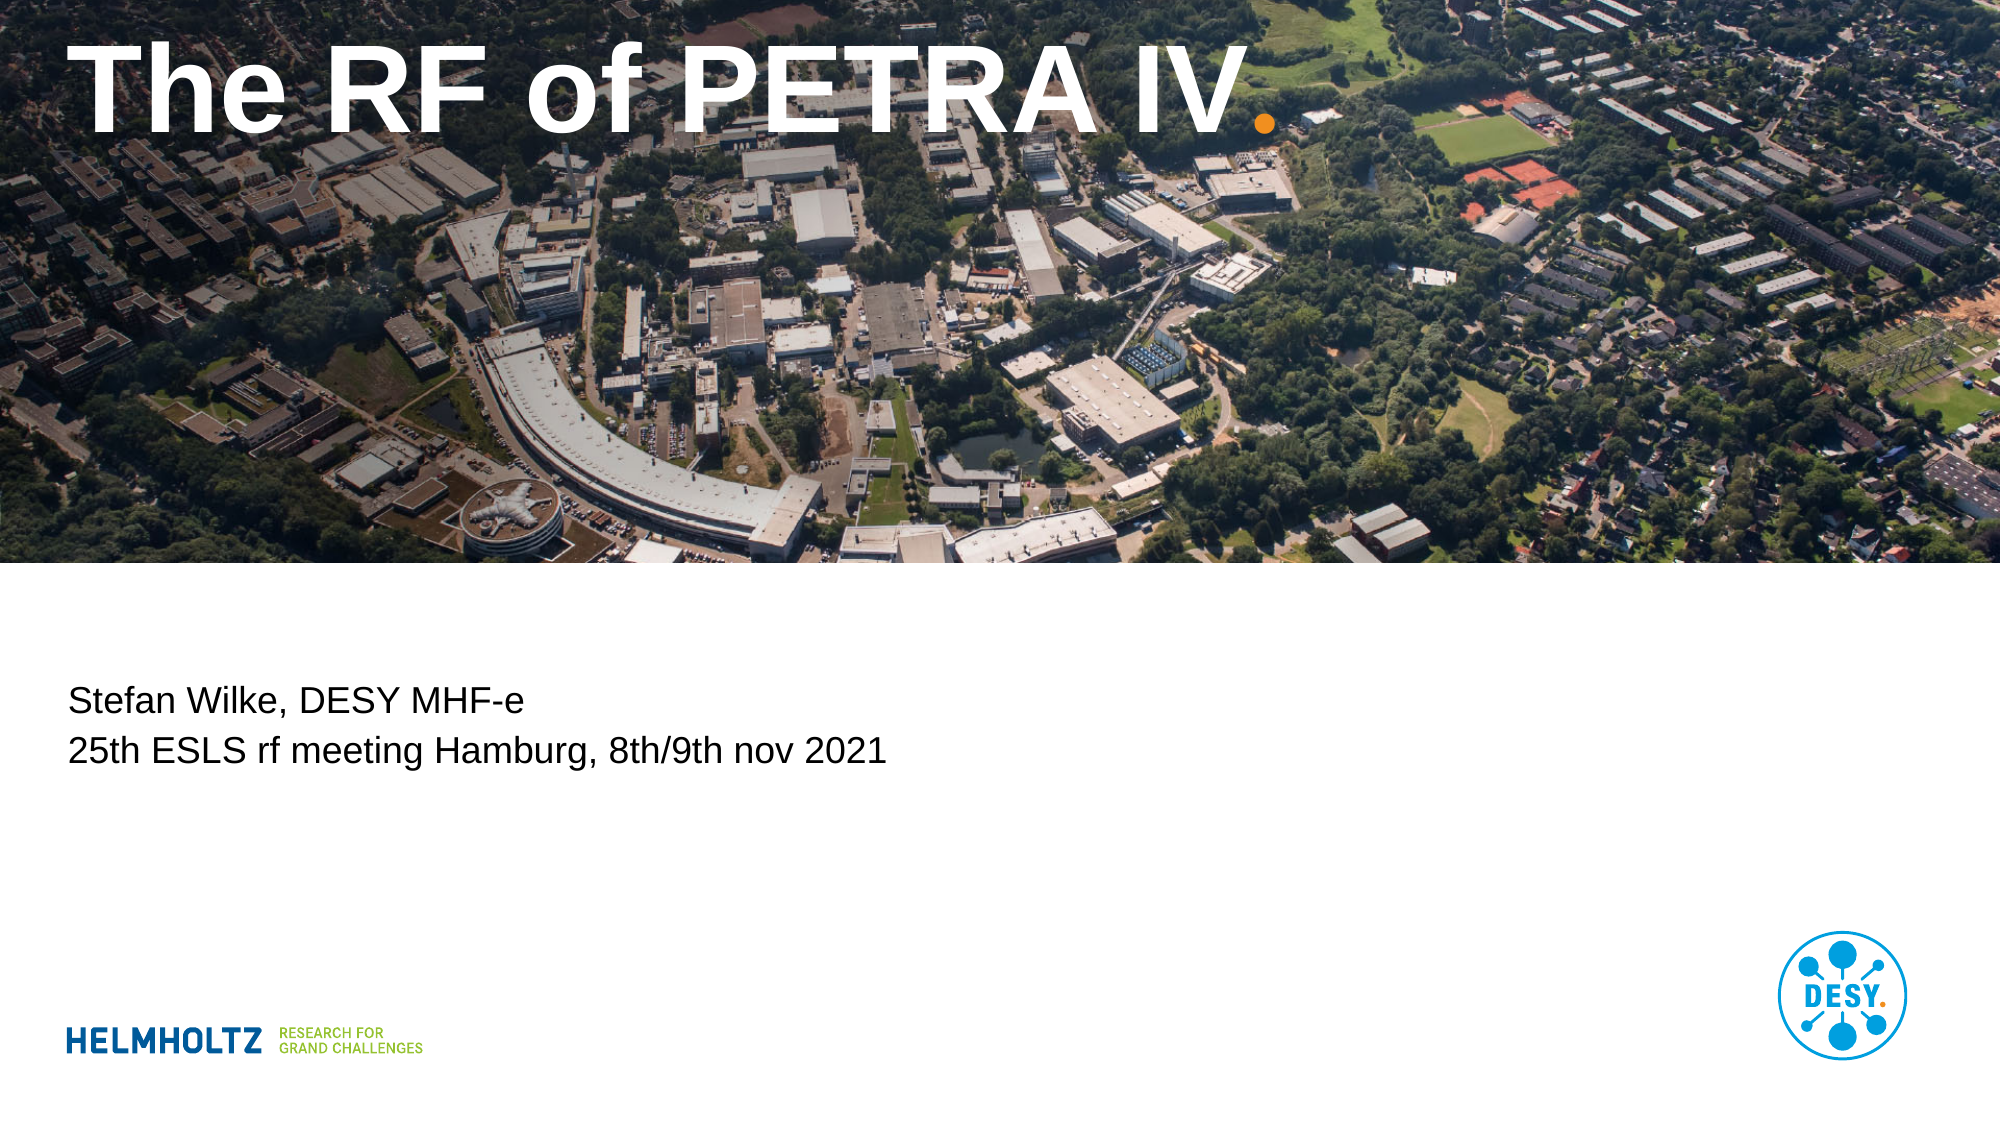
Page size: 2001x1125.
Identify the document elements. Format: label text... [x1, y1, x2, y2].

list Stefan Wilke, DESY MHF-e 25th ESLS rf meeting Hamburg, 8th/9th nov 2021 [67, 672, 1933, 787]
picture [0, 0, 2000, 563]
